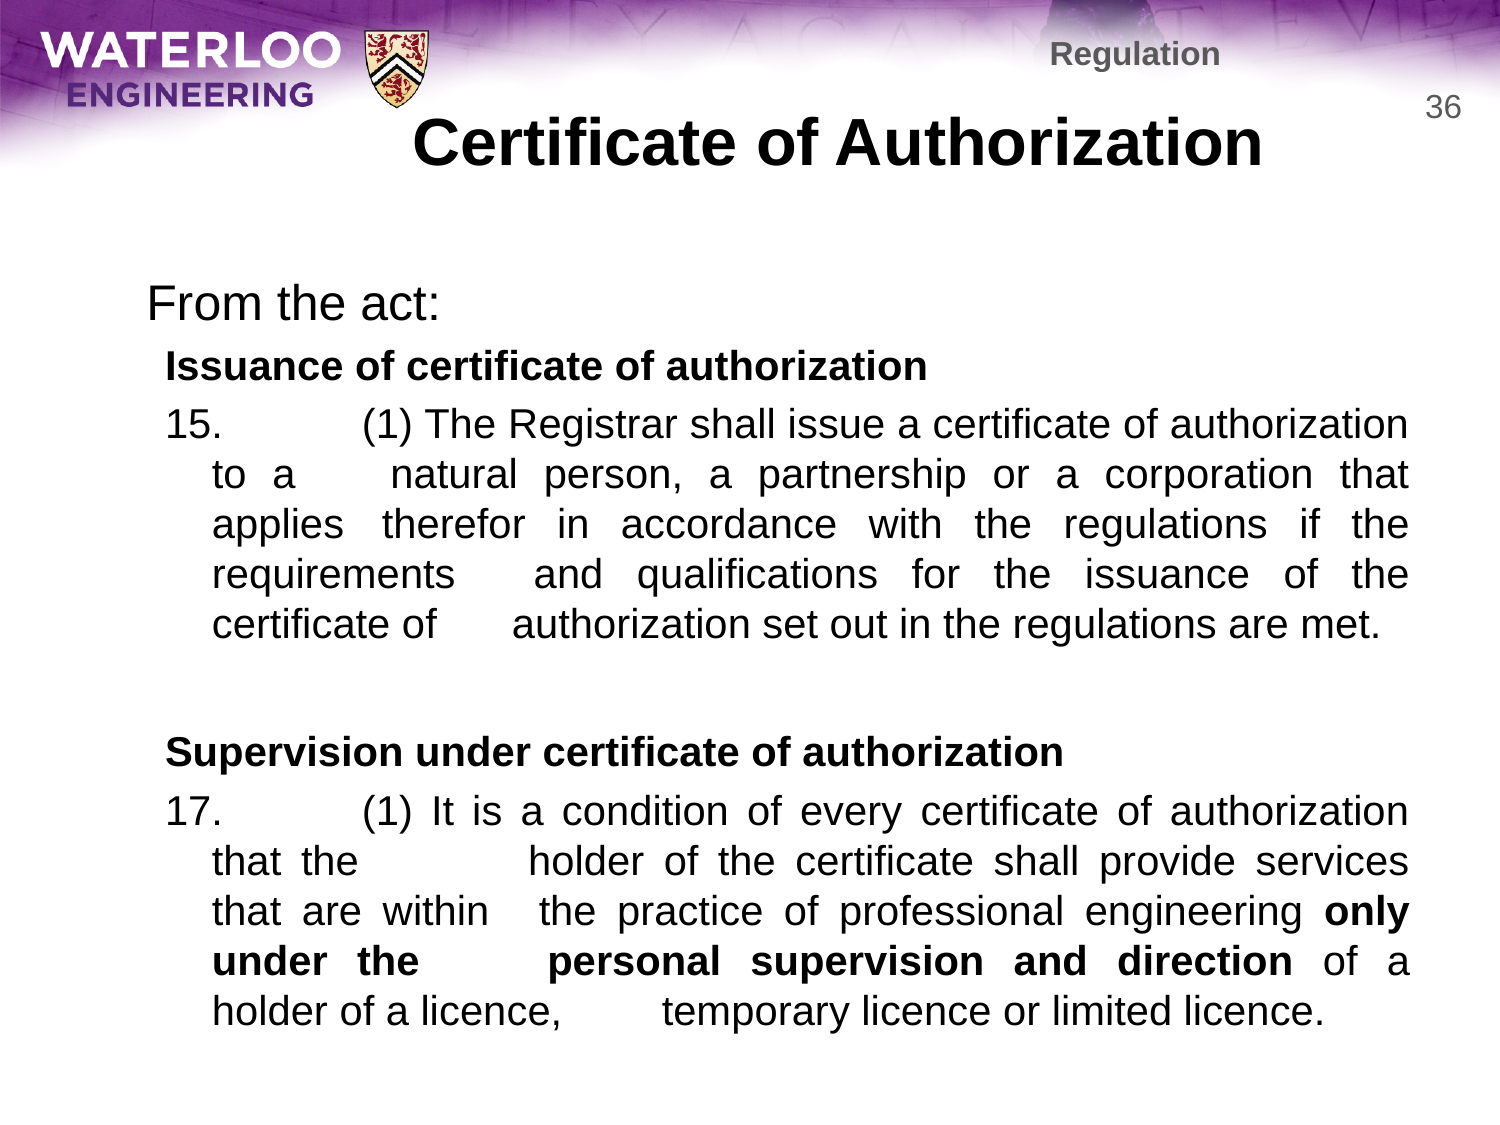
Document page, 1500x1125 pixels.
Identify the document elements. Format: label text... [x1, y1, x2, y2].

title Certificate of Authorization [252, 44, 1426, 233]
footer Regulation [535, 24, 1236, 68]
picture [0, 0, 1500, 1125]
slide_number 36 [1348, 73, 1477, 134]
list From the act: Issuance of certificate of authorization 15. (1) The Registrar shall issue a certificate of authorization to a natural person, a partnership or a corporation that applies therefor in accordance with the regulations if the requirements and qualifications for the issuance of the certificate of authorization set out in the regulations are met. Supervision under certificate of authorization 17. (1) It is a condition of every certificate of authorization that the holder of the certificate shall provide services that are within the practice of professional engineering only under the personal supervision and direction of a holder of a licence, temporary licence or limited licence. [74, 262, 1426, 1020]
